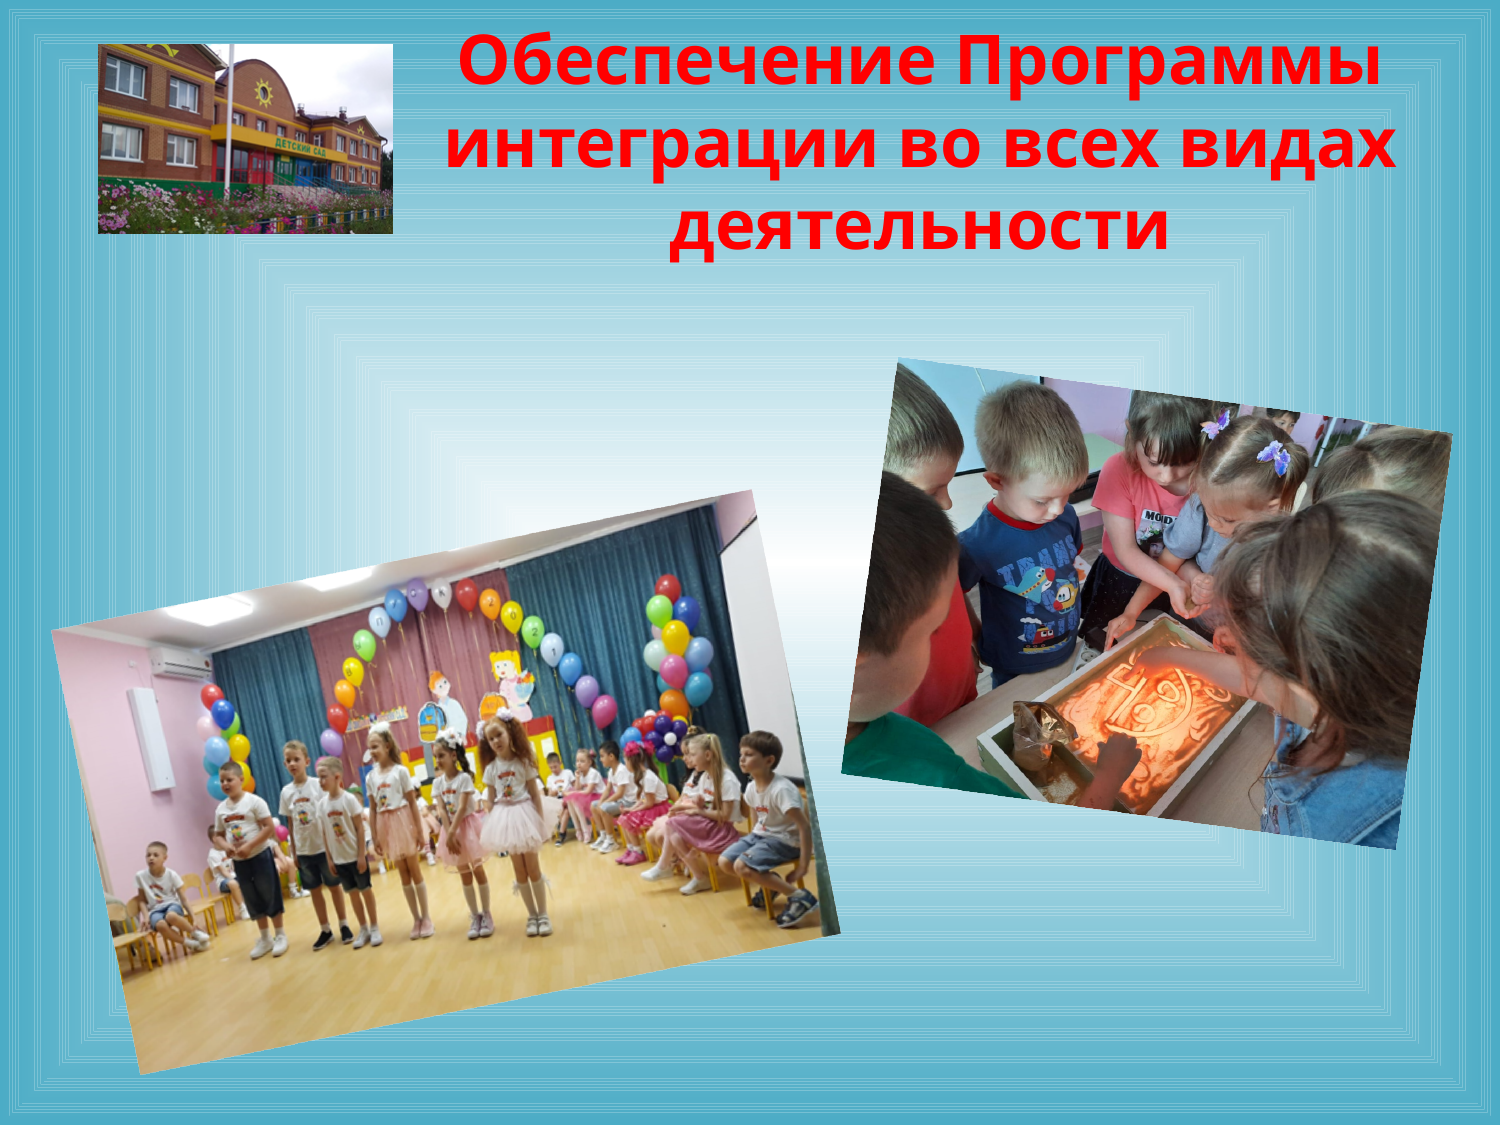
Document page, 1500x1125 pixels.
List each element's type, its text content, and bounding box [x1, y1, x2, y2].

picture [98, 44, 394, 235]
title Обеспечение Программы интеграции во всех видах деятельности [416, 45, 1425, 235]
picture [842, 358, 1452, 850]
picture [52, 490, 840, 1074]
